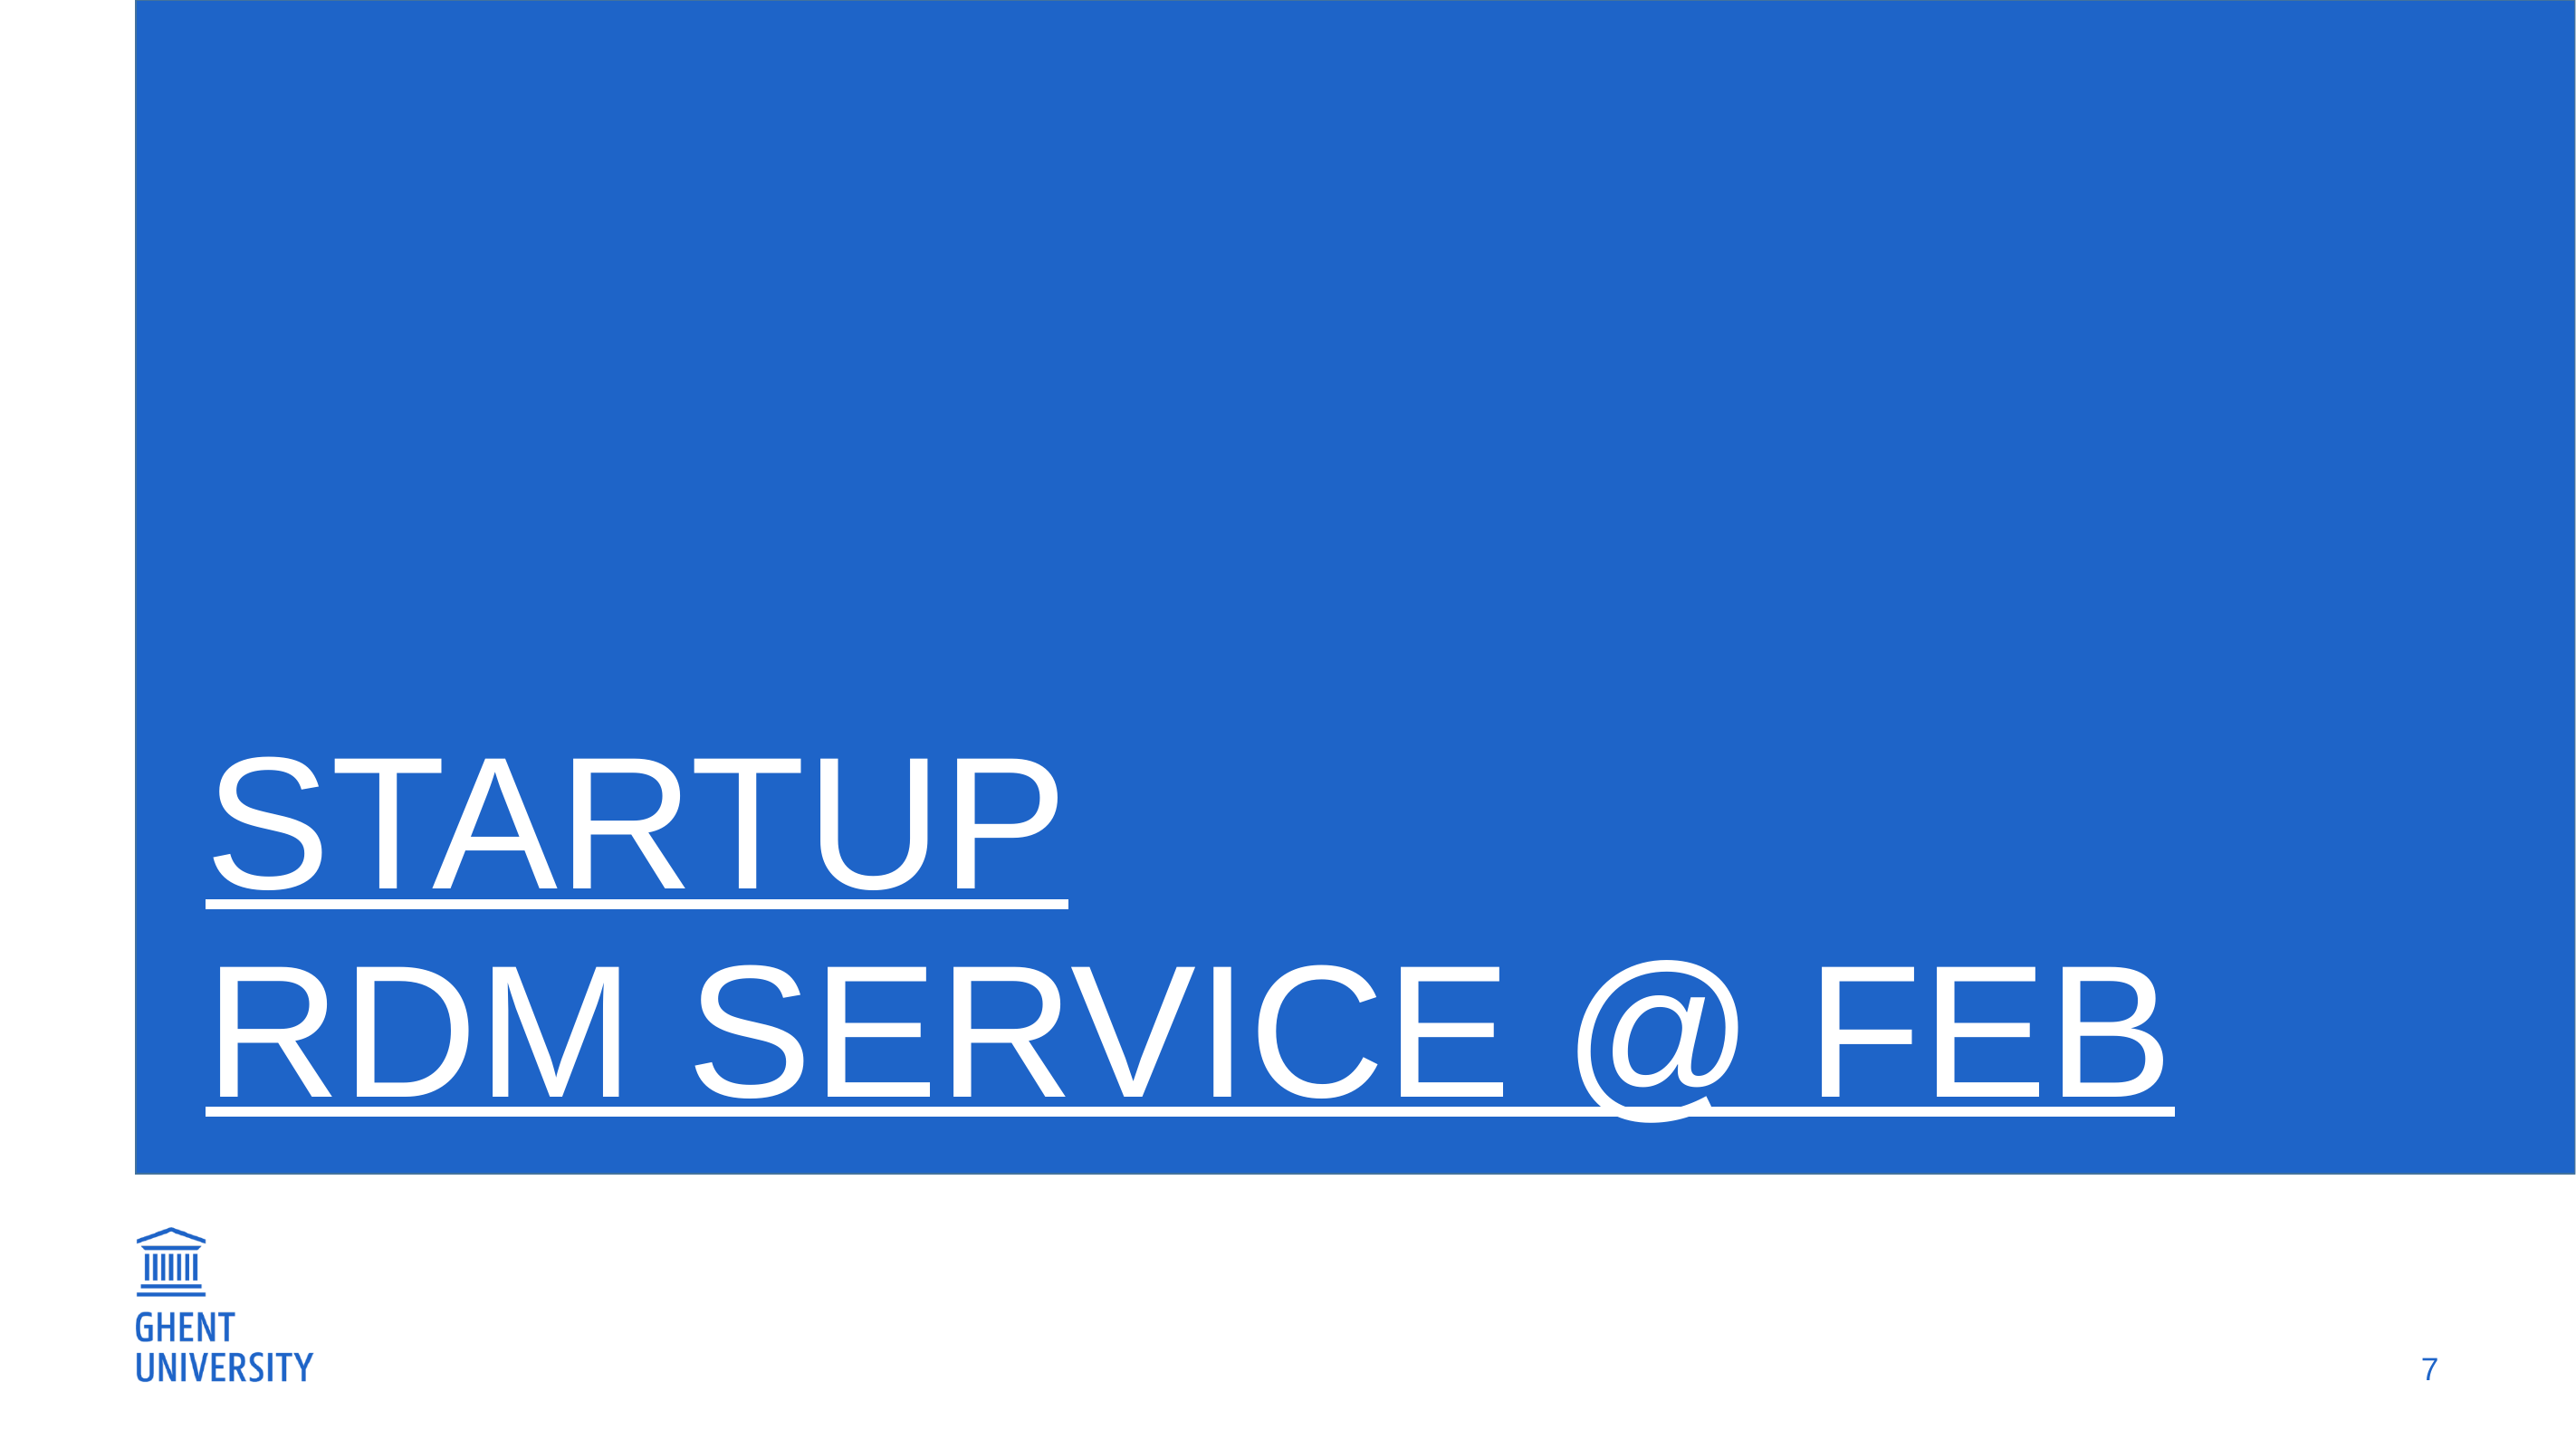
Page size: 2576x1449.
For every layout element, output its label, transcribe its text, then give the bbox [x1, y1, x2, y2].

slide_number 7 [2315, 1329, 2453, 1407]
title Startup rdm service @ feb [191, 482, 2447, 1142]
picture [68, 1175, 411, 1449]
